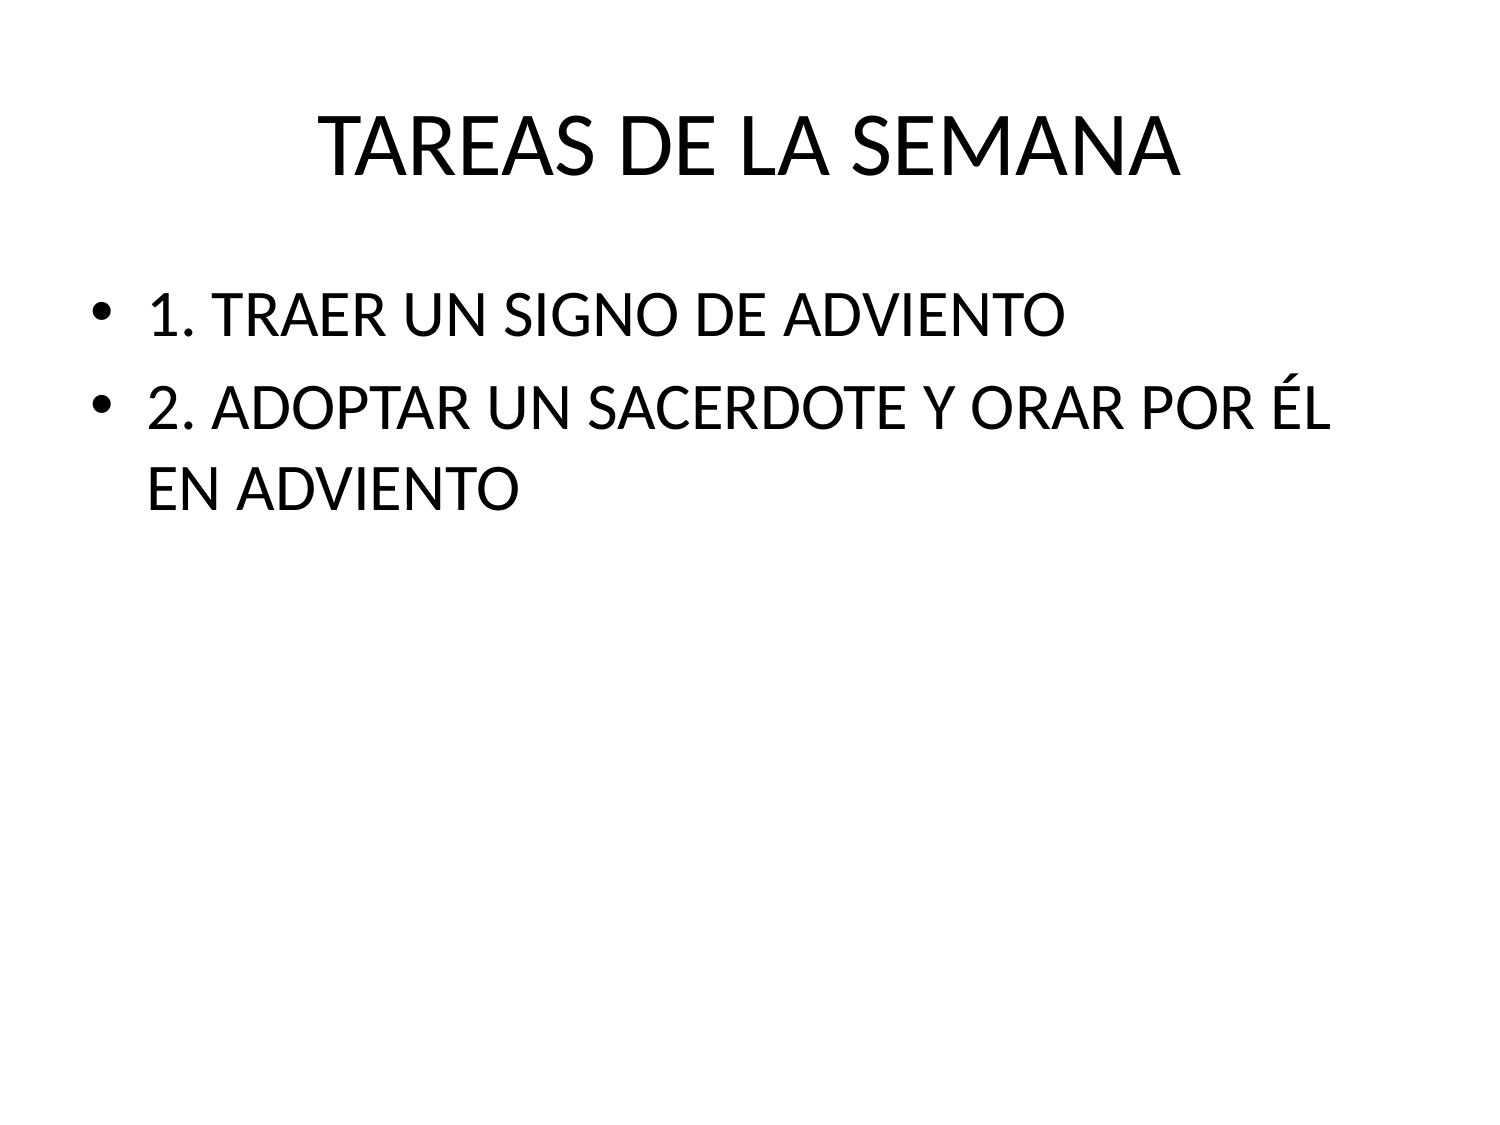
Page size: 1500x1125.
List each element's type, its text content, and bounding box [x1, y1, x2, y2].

title TAREAS DE LA SEMANA [75, 45, 1425, 233]
list 1. TRAER UN SIGNO DE ADVIENTO 2. ADOPTAR UN SACERDOTE Y ORAR POR ÉL EN ADVIENTO [75, 262, 1425, 1005]
